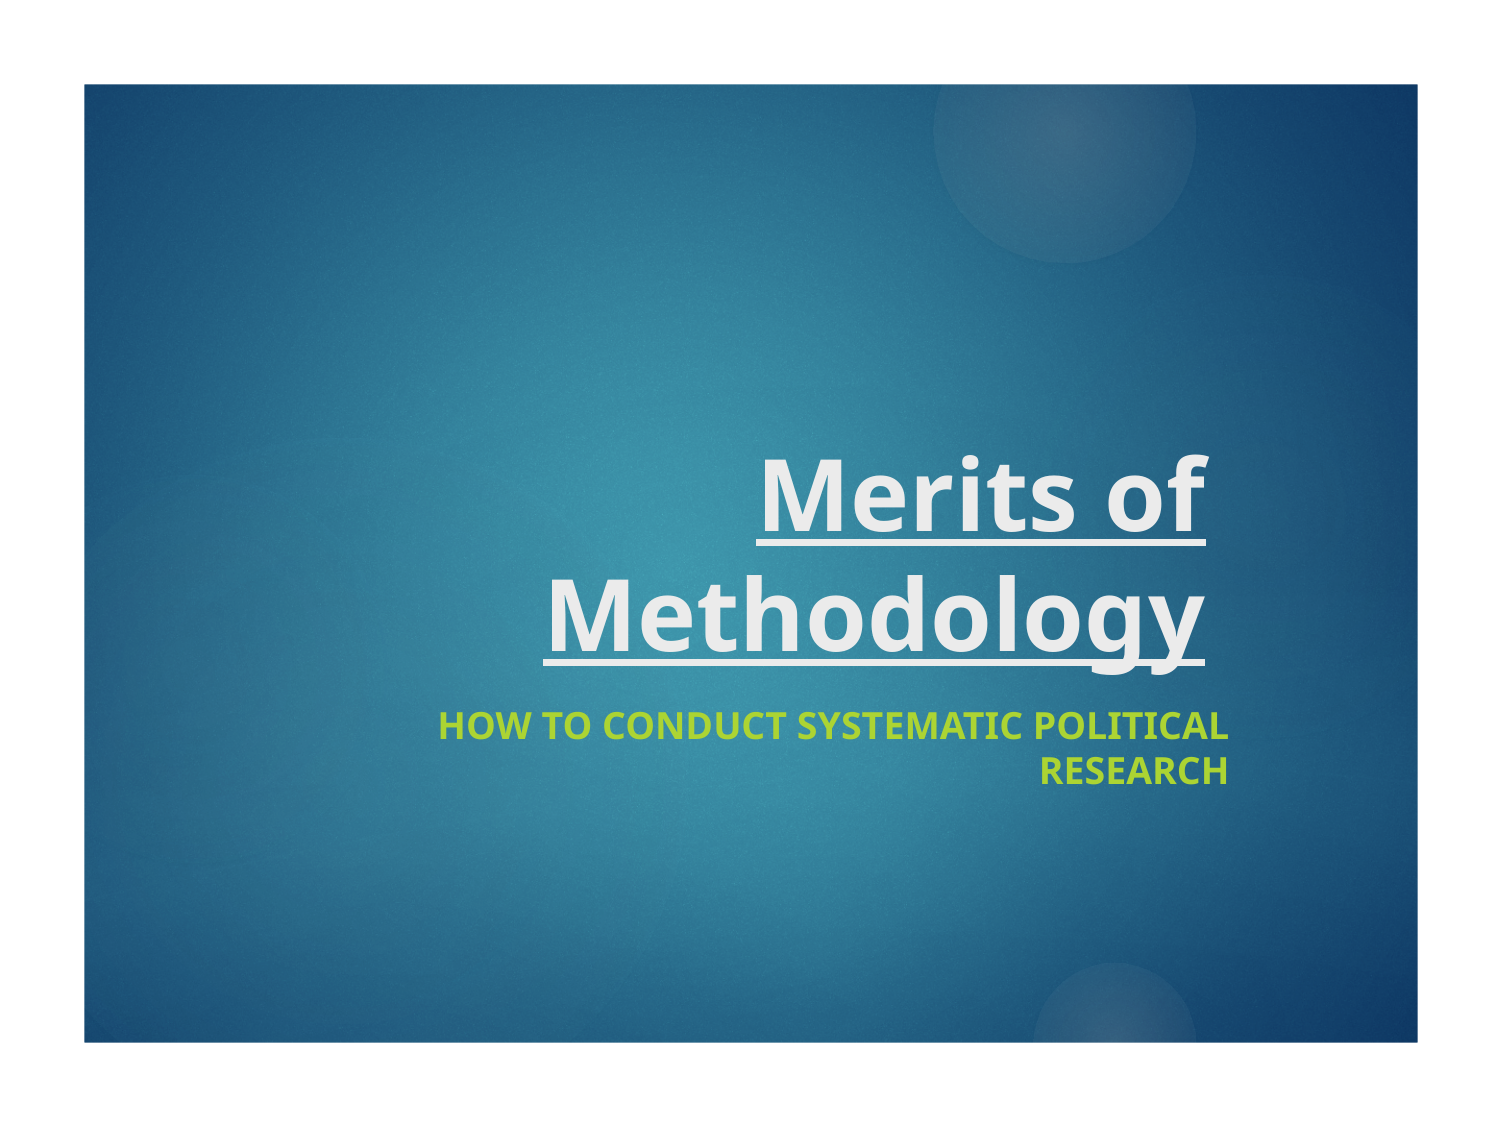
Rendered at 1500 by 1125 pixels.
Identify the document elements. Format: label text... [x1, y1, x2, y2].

title Merits of Methodology [249, 260, 1221, 679]
subtitle How to Conduct Systematic Political Research [274, 694, 1245, 836]
